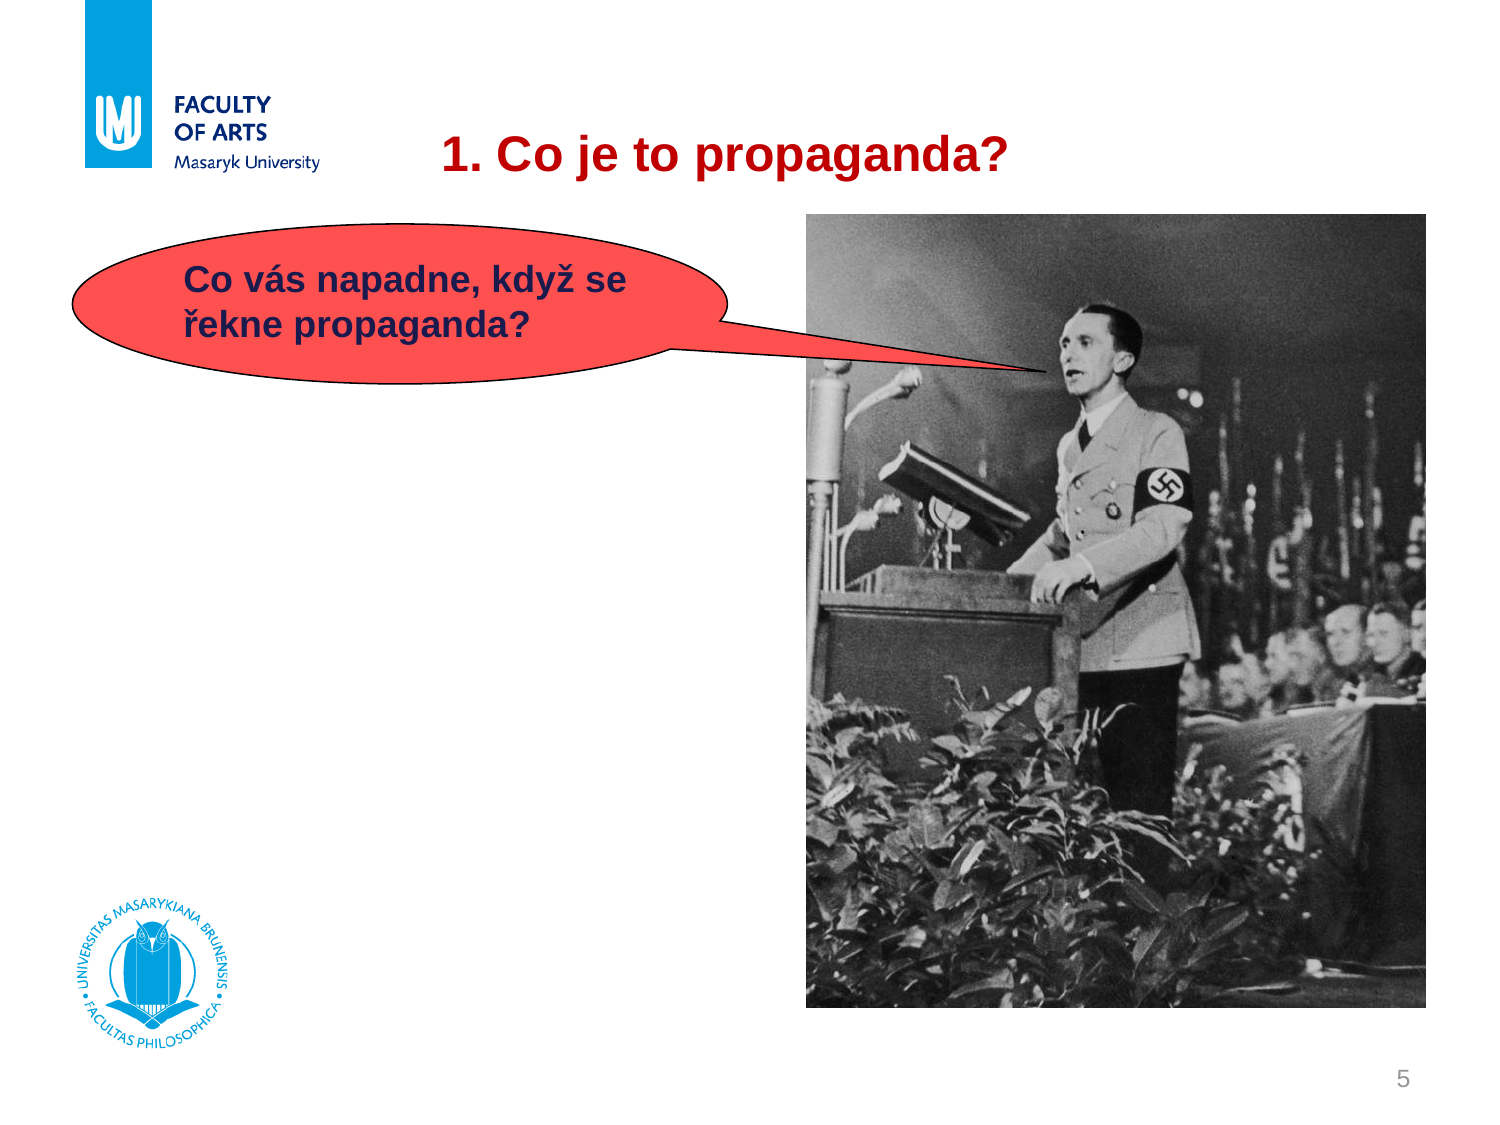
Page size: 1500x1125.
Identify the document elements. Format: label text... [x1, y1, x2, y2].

picture [97, 96, 140, 150]
picture [0, 0, 1500, 1125]
text_box 1. Co je to propaganda? [412, 114, 1304, 224]
slide_number 5 [1125, 1025, 1426, 1100]
text_box Co vás napadne, když se řekne propaganda? [72, 223, 801, 384]
